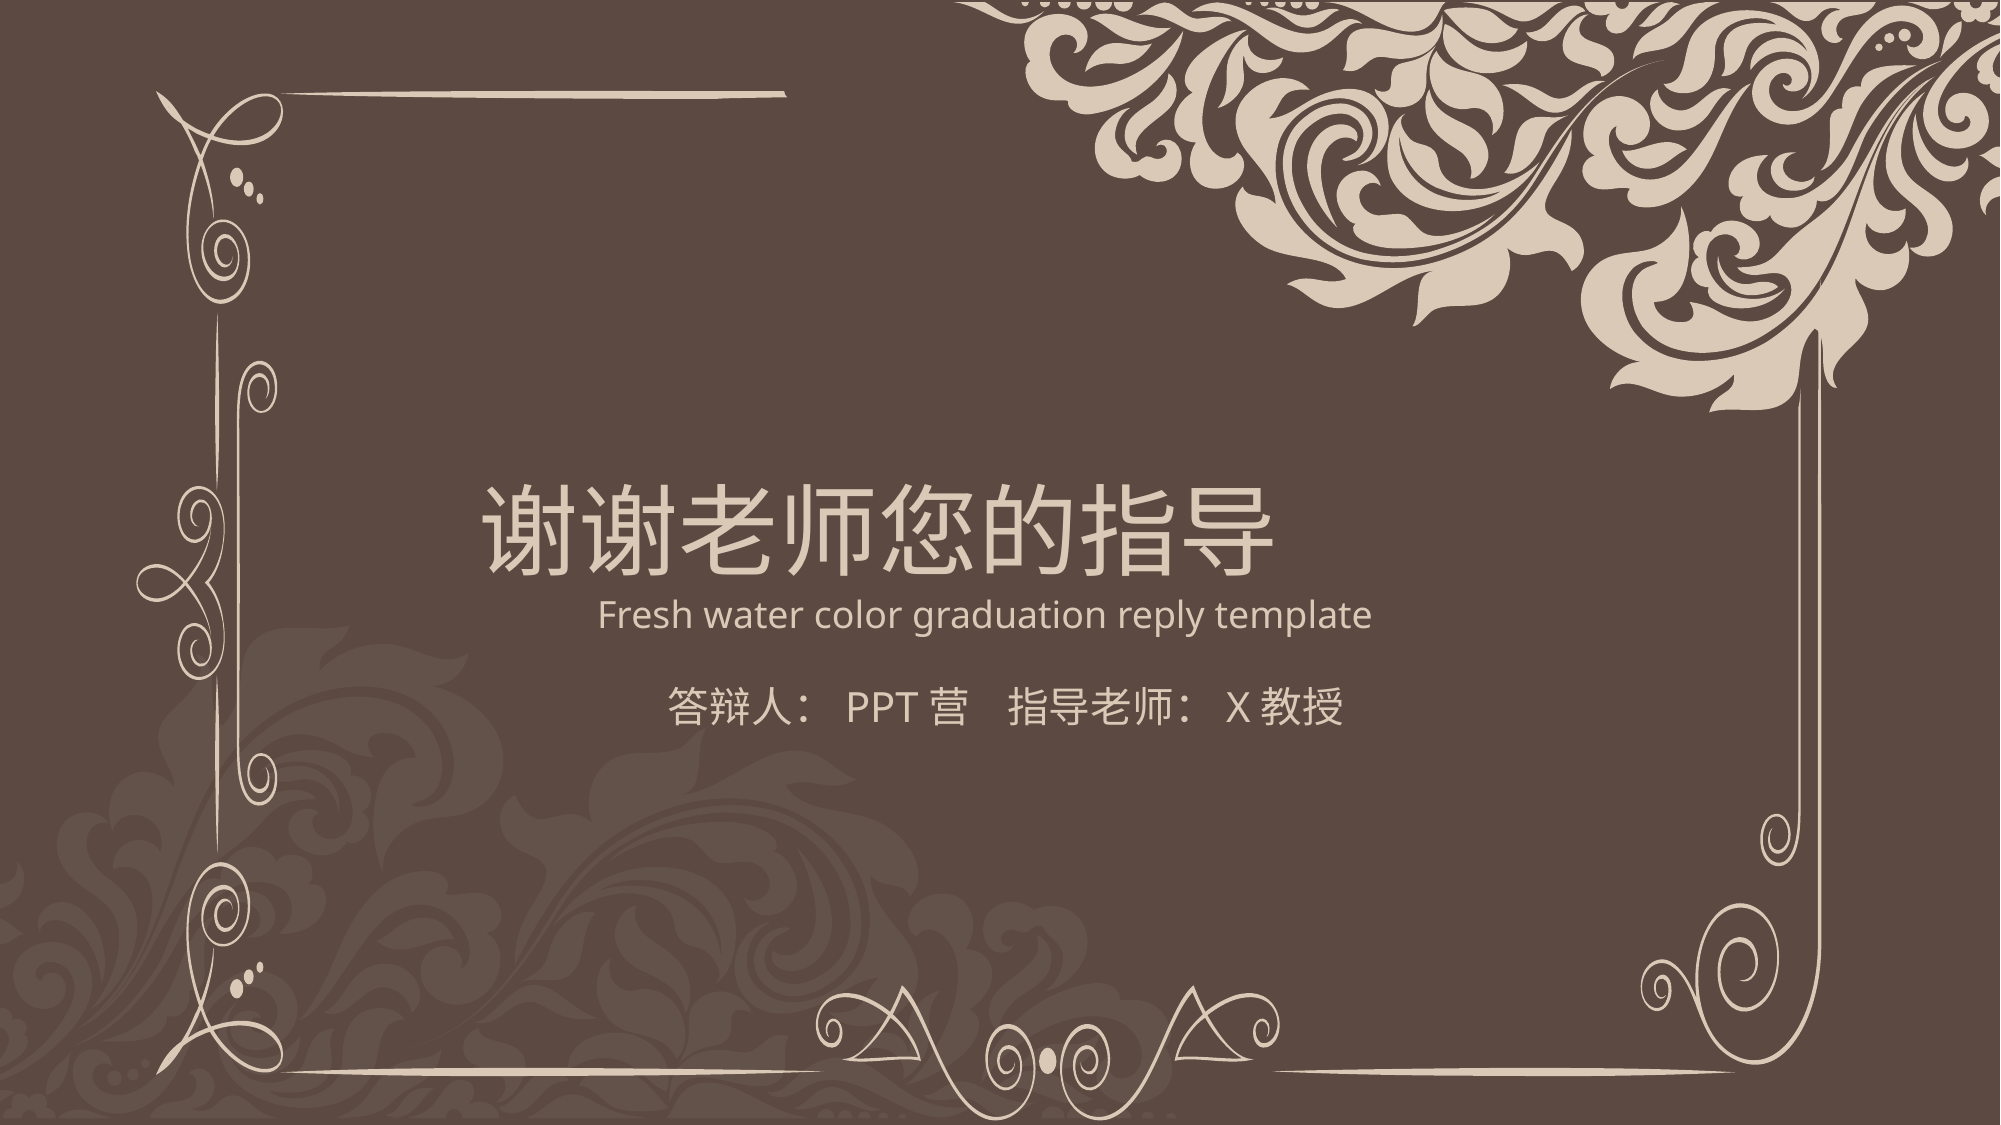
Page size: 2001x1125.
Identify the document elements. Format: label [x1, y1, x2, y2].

text_box [0, 0, 2000, 1125]
